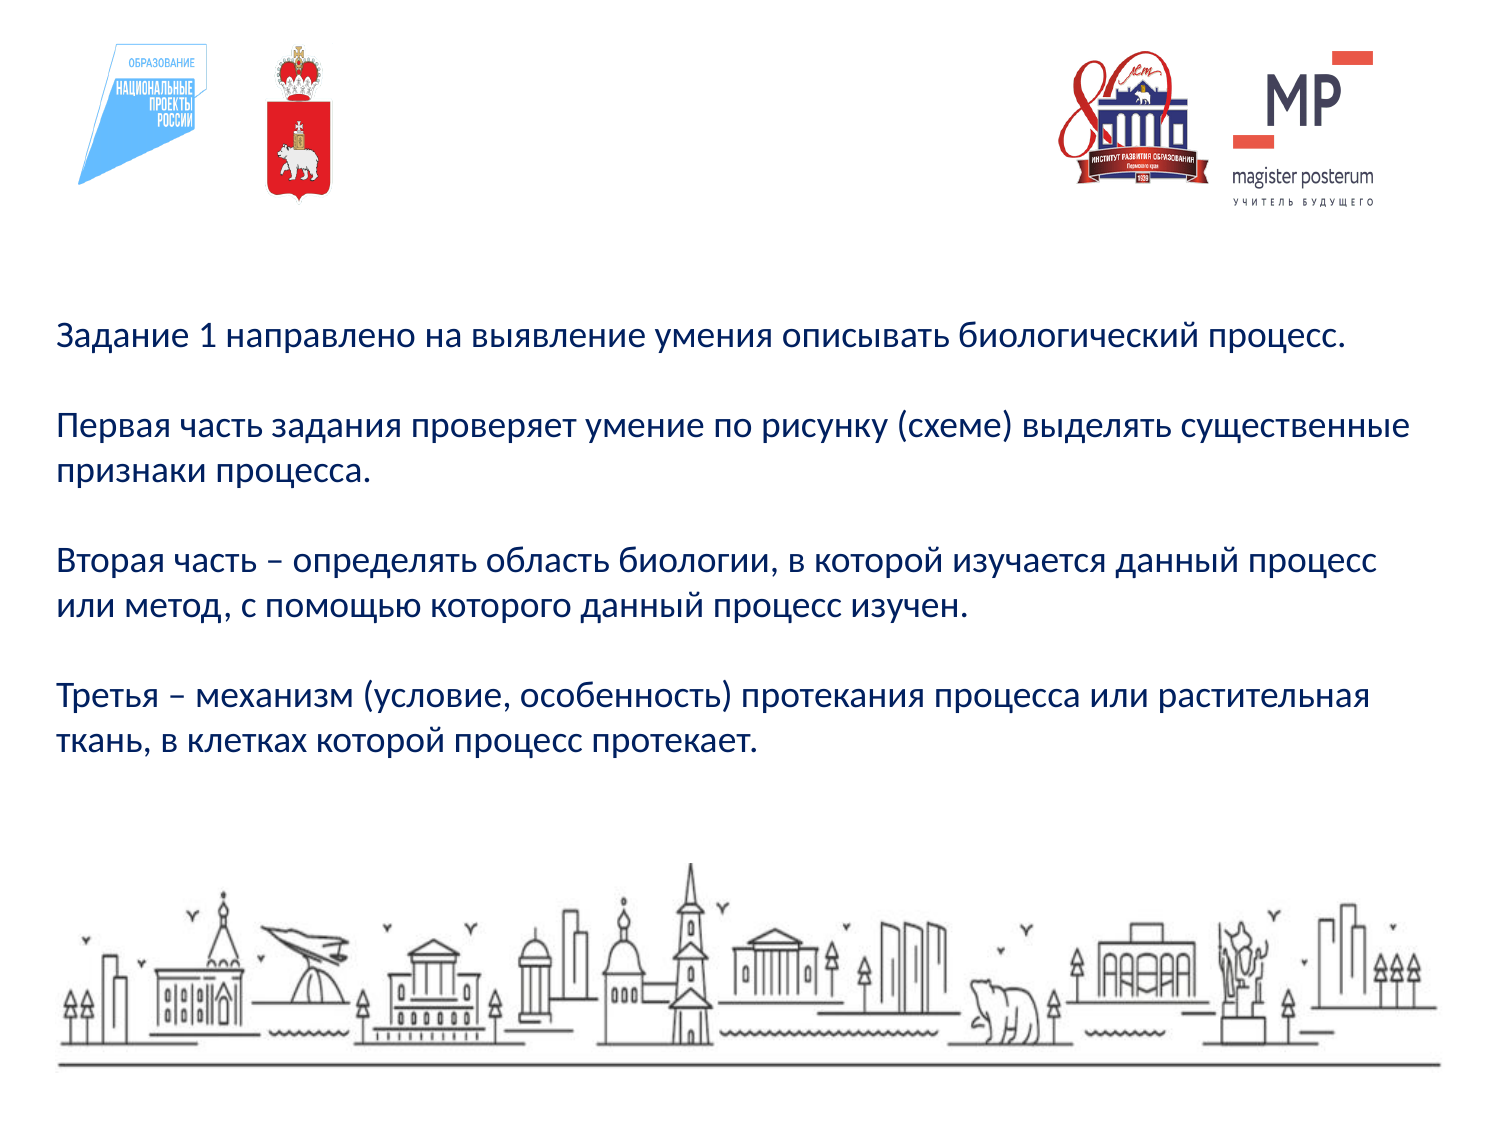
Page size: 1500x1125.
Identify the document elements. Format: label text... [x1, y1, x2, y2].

picture [78, 43, 207, 186]
picture [1233, 51, 1373, 207]
picture [55, 862, 1445, 1073]
text_box Задание 1 направлено на выявление умения описывать биологический процесс. Первая часть задания проверяет умение по рисунку (схеме) выделять существенные признаки процесса. Вторая часть – определять область биологии, в которой изучается данный процесс или метод, с помощью которого данный процесс изучен. Третья – механизм (условие, особенность) протекания процесса или растительная ткань, в клетках которой процесс протекает. [41, 302, 1459, 768]
picture [1058, 50, 1209, 185]
picture [263, 43, 333, 205]
